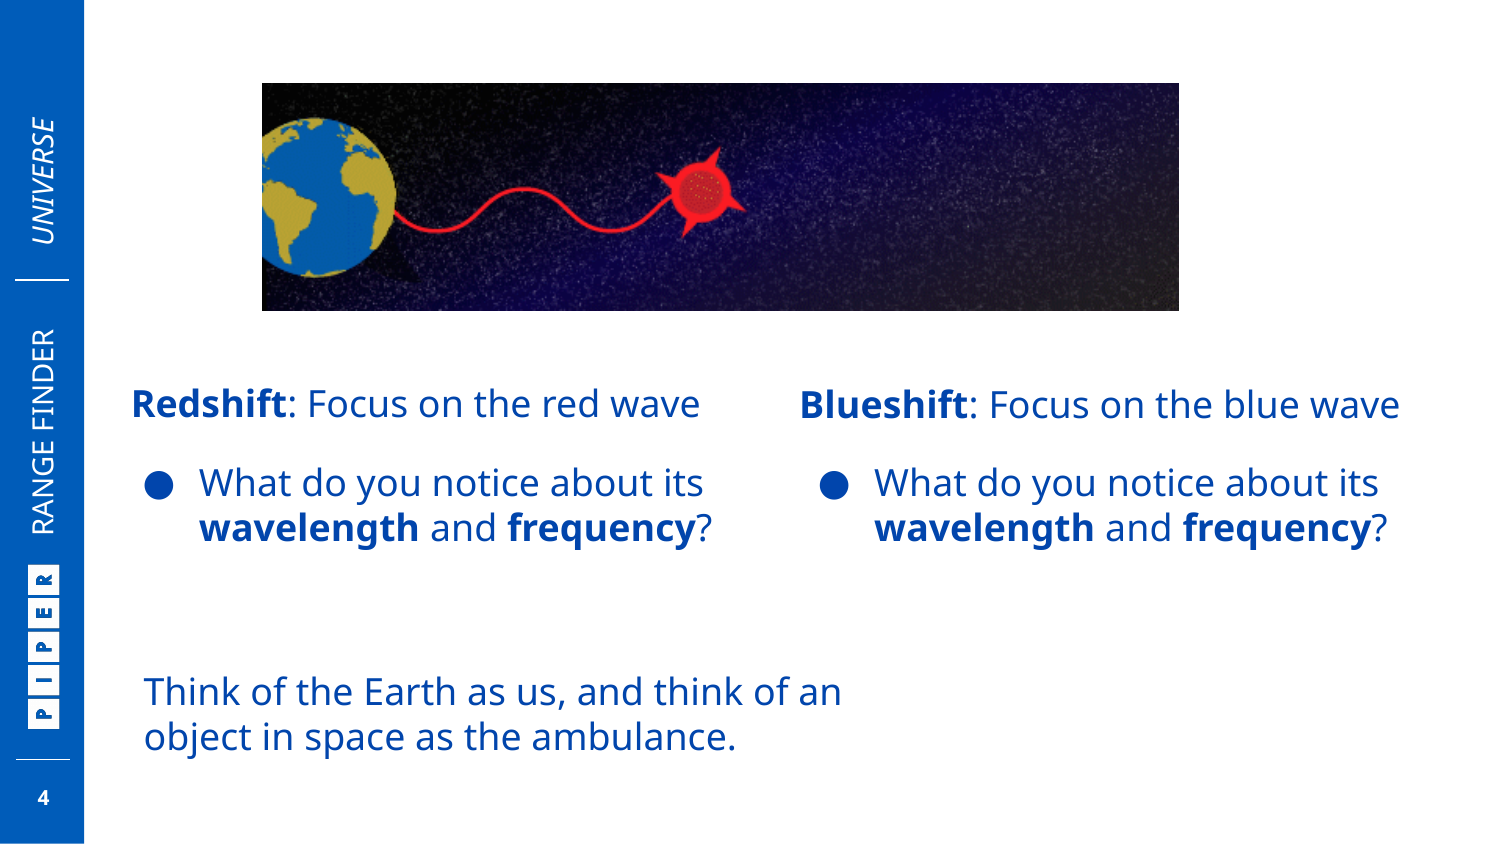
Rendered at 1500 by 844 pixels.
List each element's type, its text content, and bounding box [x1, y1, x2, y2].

text_box What do you notice about its wavelength and frequency? [108, 443, 766, 555]
text_box RANGE FINDER [9, 282, 78, 552]
text_box Think of the Earth as us, and think of an object in space as the ambulance. [128, 653, 868, 765]
text_box [0, 676, 85, 844]
text_box ‹#› [13, 764, 74, 833]
text_box [0, 0, 85, 625]
text_box Redshift: Focus on the red wave [115, 365, 791, 475]
text_box UNIVERSE [9, 1, 78, 262]
text_box Blueshift: Focus on the blue wave [791, 365, 1460, 443]
picture [0, 560, 131, 735]
picture [262, 83, 1179, 311]
text_box What do you notice about its wavelength and frequency? [784, 443, 1497, 555]
